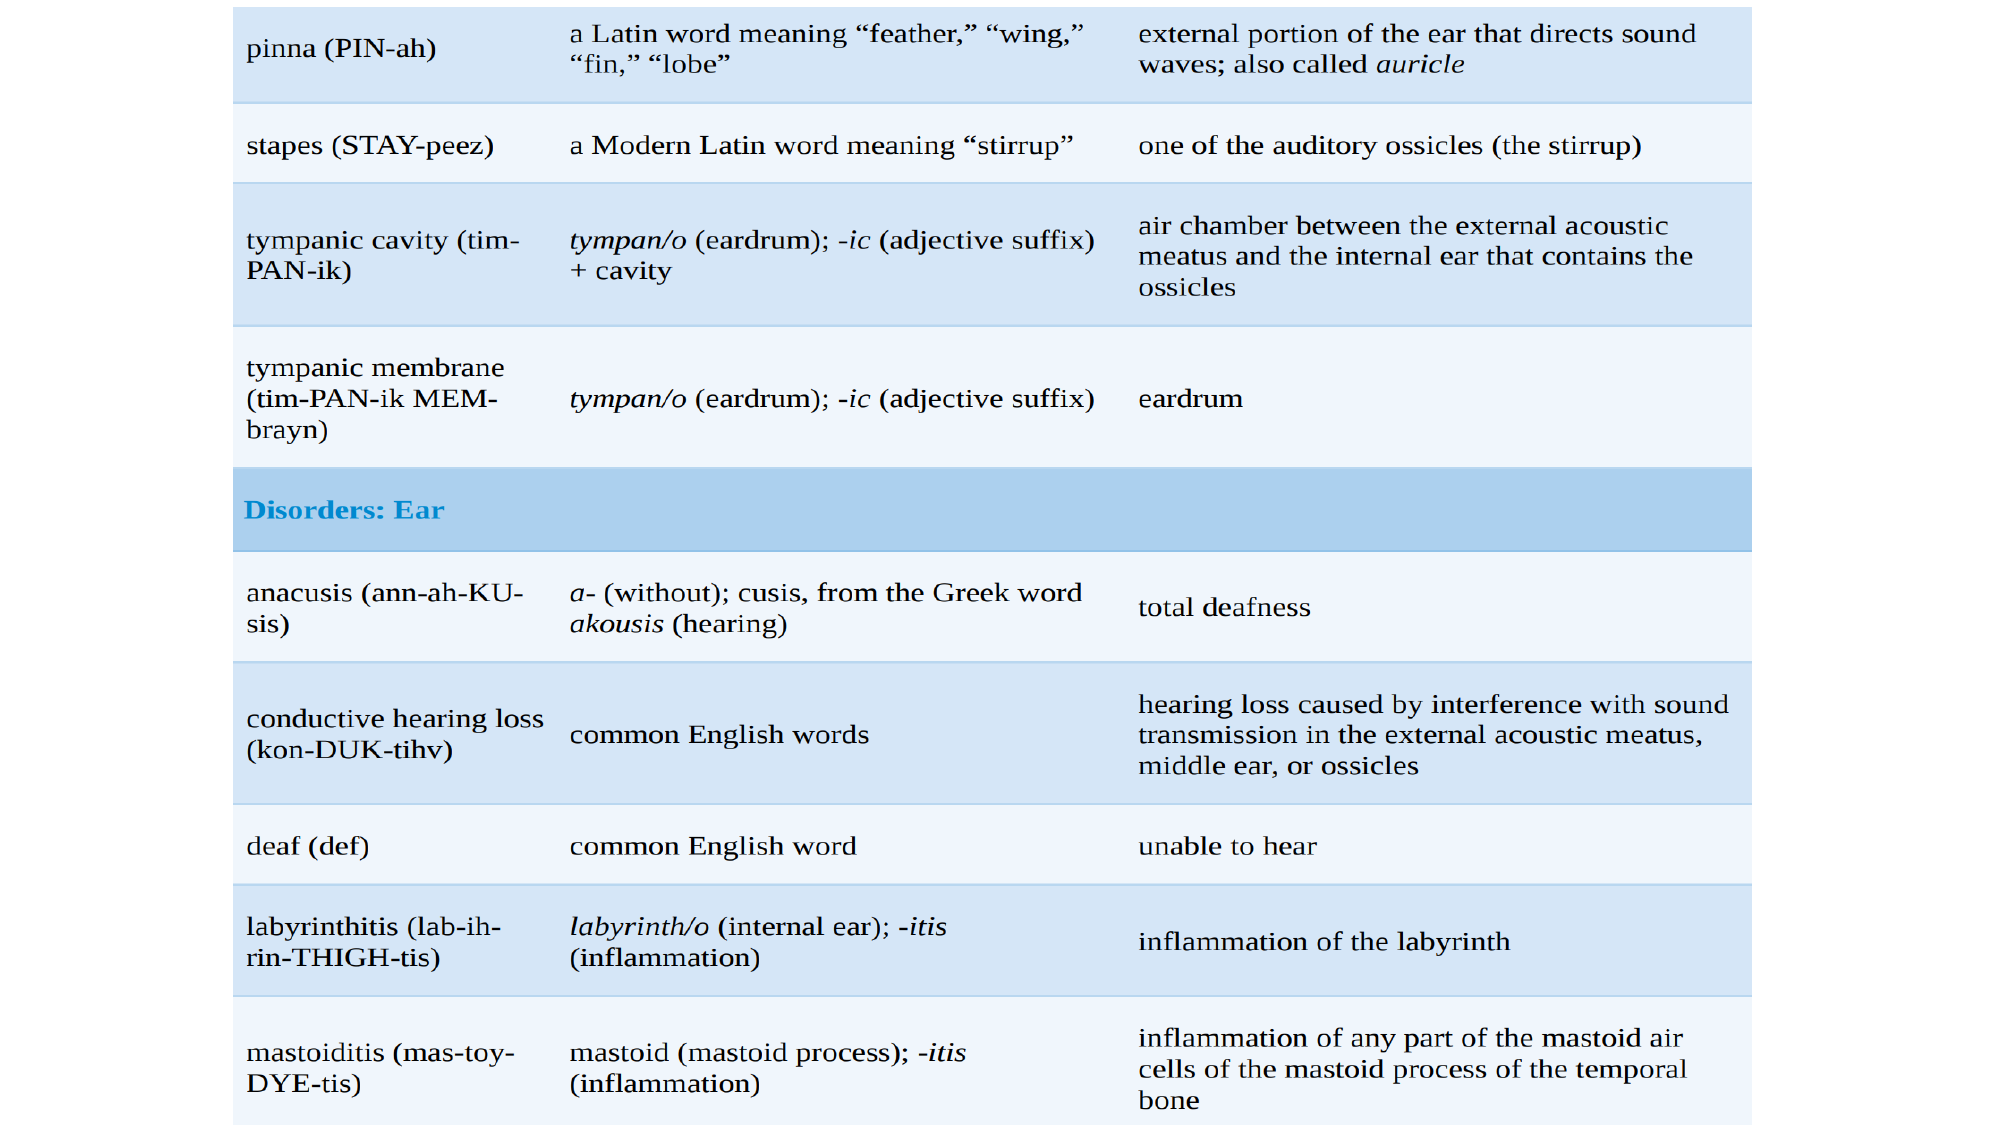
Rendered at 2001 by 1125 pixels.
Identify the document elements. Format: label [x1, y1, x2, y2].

list [232, 6, 1752, 1125]
